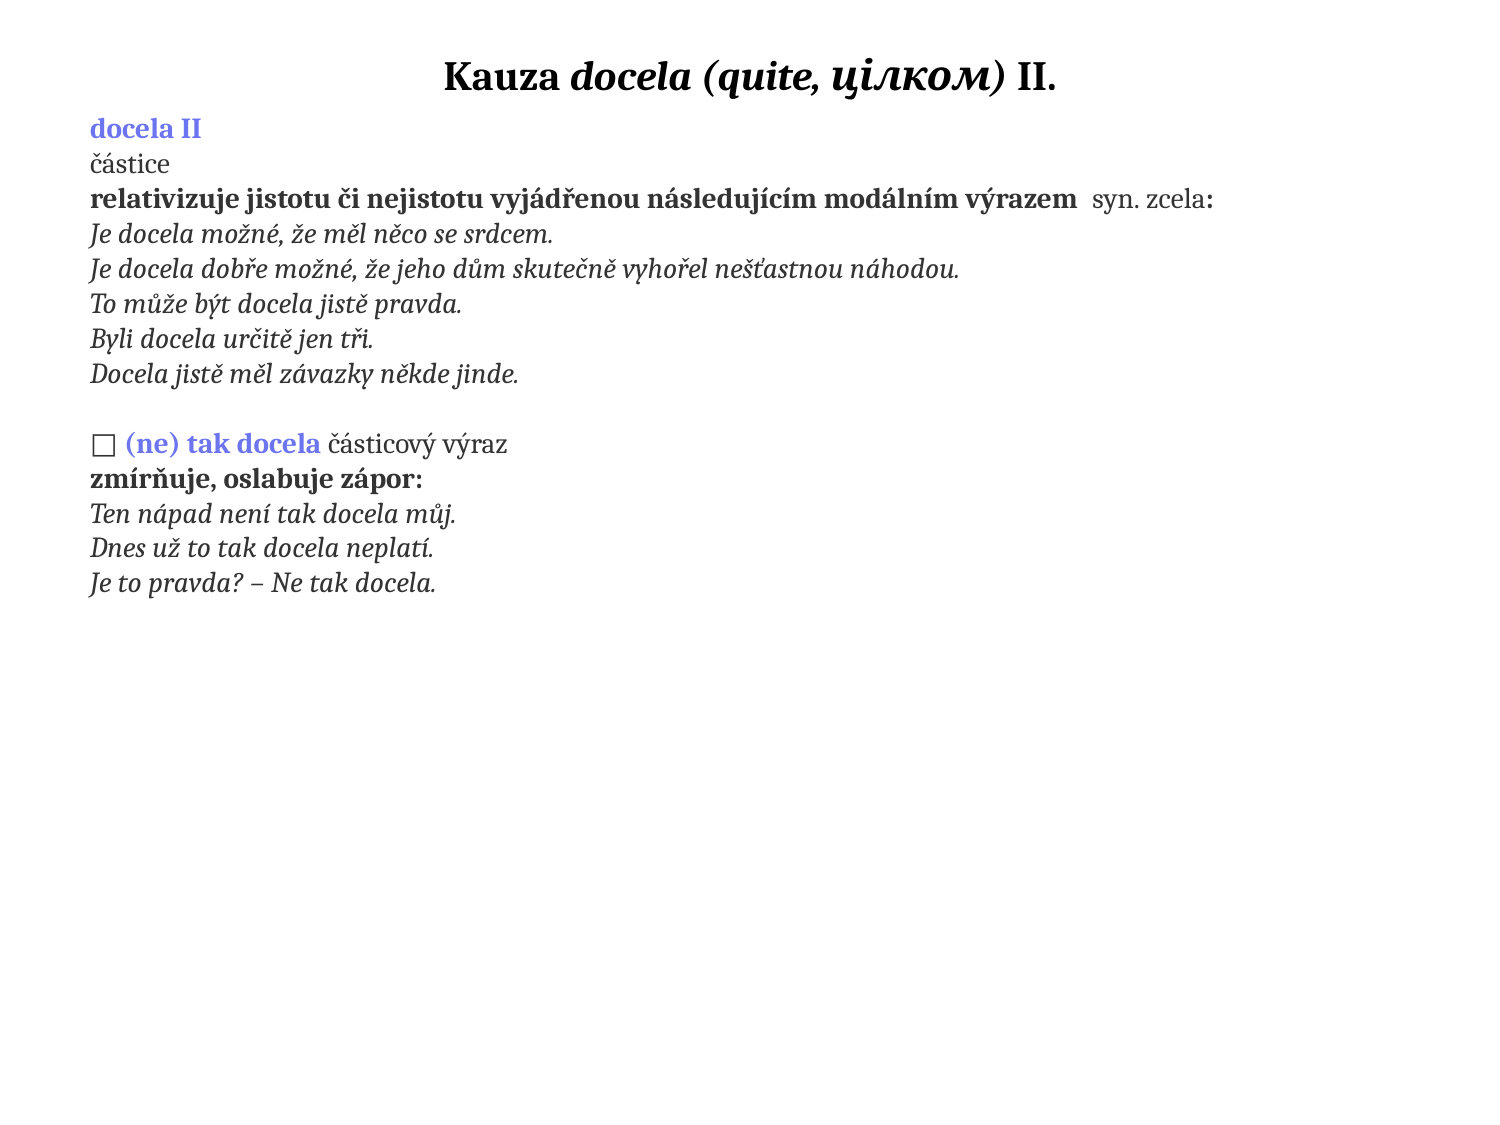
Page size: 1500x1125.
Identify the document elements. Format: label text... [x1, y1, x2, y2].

title Kauza docela (quite, цілком) II. [75, 45, 1425, 101]
list docela II částice relativizuje jistotu či nejistotu vyjádřenou následujícím modálním výrazem syn. zcela: Je docela možné, že měl něco se srdcem. Je docela dobře možné, že jeho dům skutečně vyhořel nešťastnou náhodou. To může být docela jistě pravda. Byli docela určitě jen tři. Docela jistě měl závazky někde jinde. □ (ne) tak docela částicový výraz zmírňuje, oslabuje zápor: Ten nápad není tak docela můj. Dnes už to tak docela neplatí. Je to pravda? – Ne tak docela. [75, 101, 1425, 1005]
